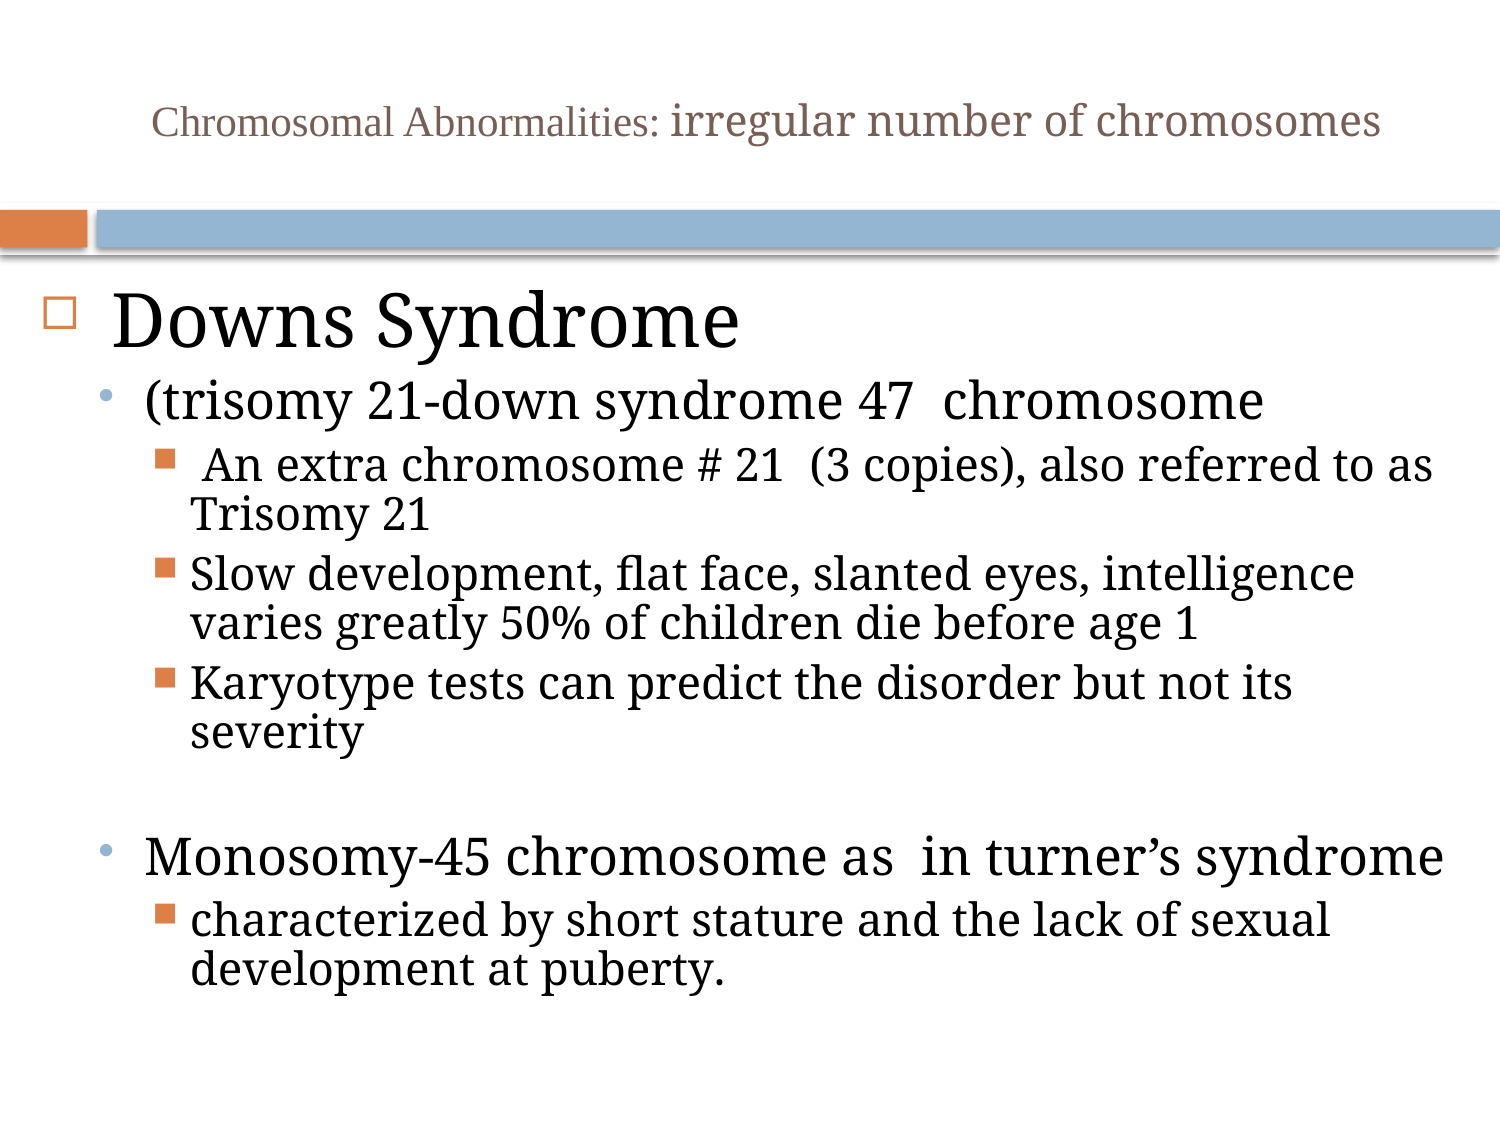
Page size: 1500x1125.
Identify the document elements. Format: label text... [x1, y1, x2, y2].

list Downs Syndrome (trisomy 21-down syndrome 47 chromosome An extra chromosome # 21 (3 copies), also referred to as Trisomy 21 Slow development, flat face, slanted eyes, intelligence varies greatly 50% of children die before age 1 Karyotype tests can predict the disorder but not its severity Monosomy-45 chromosome as in turner’s syndrome characterized by short stature and the lack of sexual development at puberty. [24, 274, 1476, 1076]
title Chromosomal Abnormalities: irregular number of chromosomes [100, 37, 1439, 201]
